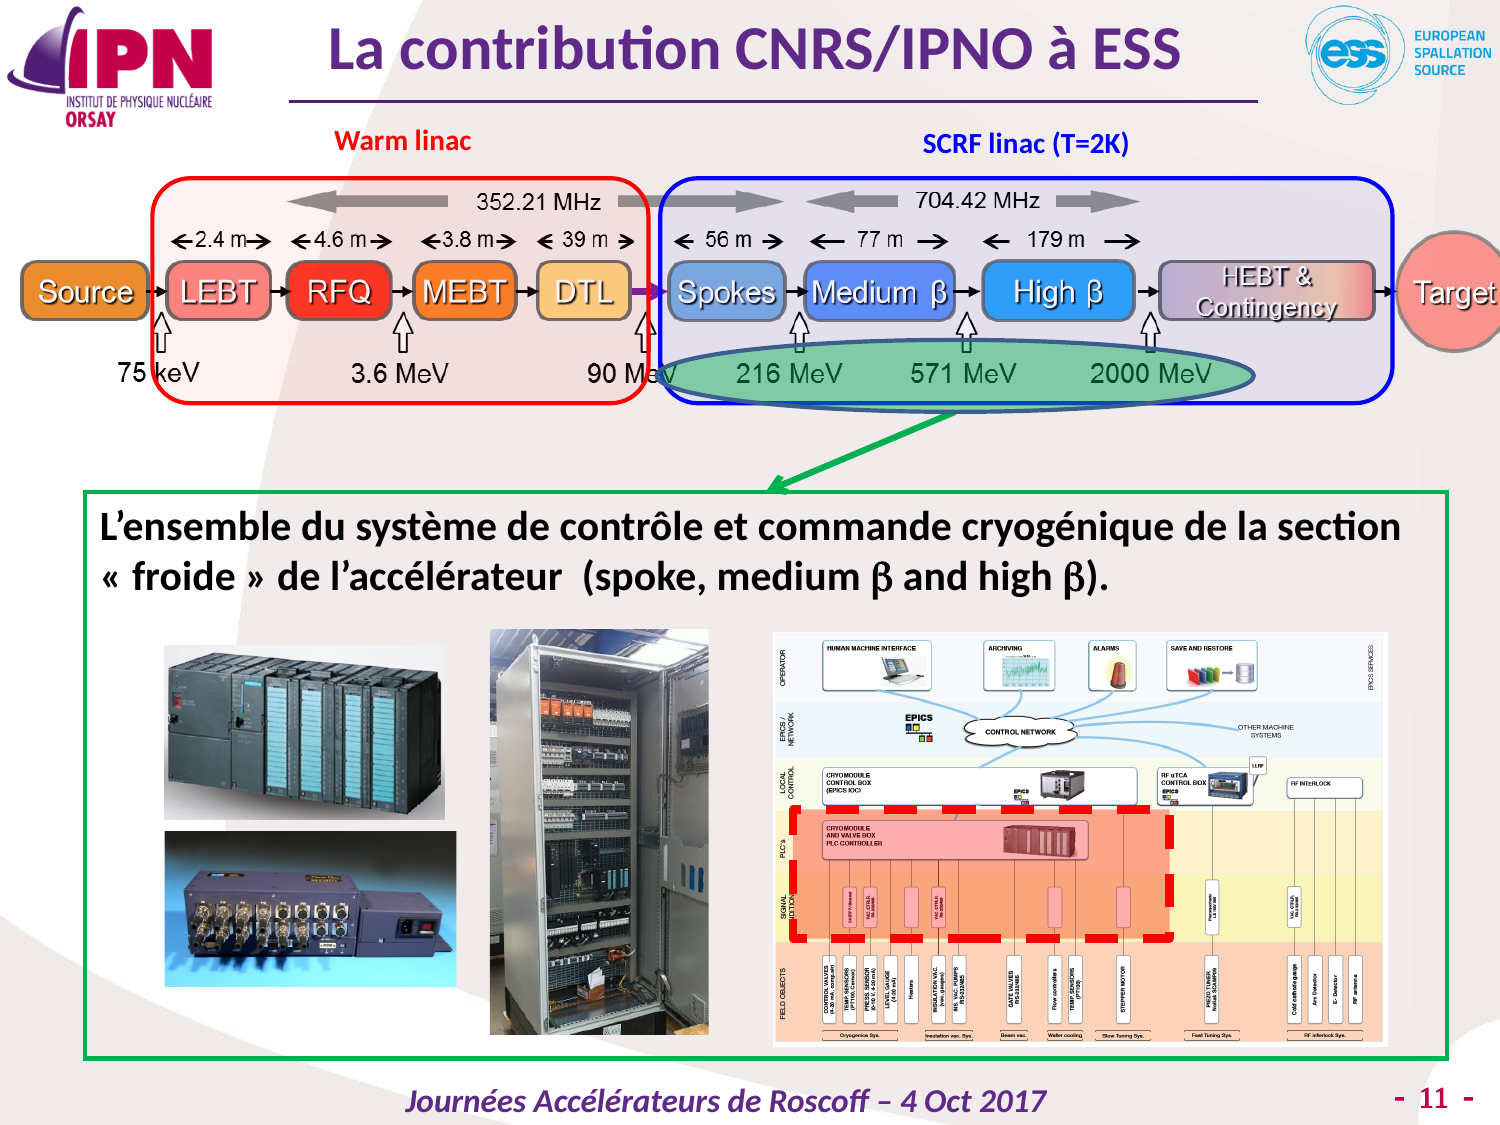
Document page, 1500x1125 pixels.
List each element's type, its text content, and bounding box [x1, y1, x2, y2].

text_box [84, 339, 1448, 1059]
text_box [1007, 0, 1500, 111]
text_box La contribution CNRS/IPNO à ESS [230, 0, 1282, 90]
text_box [17, 113, 1500, 404]
picture [0, 0, 1500, 1125]
picture [773, 632, 1388, 1047]
